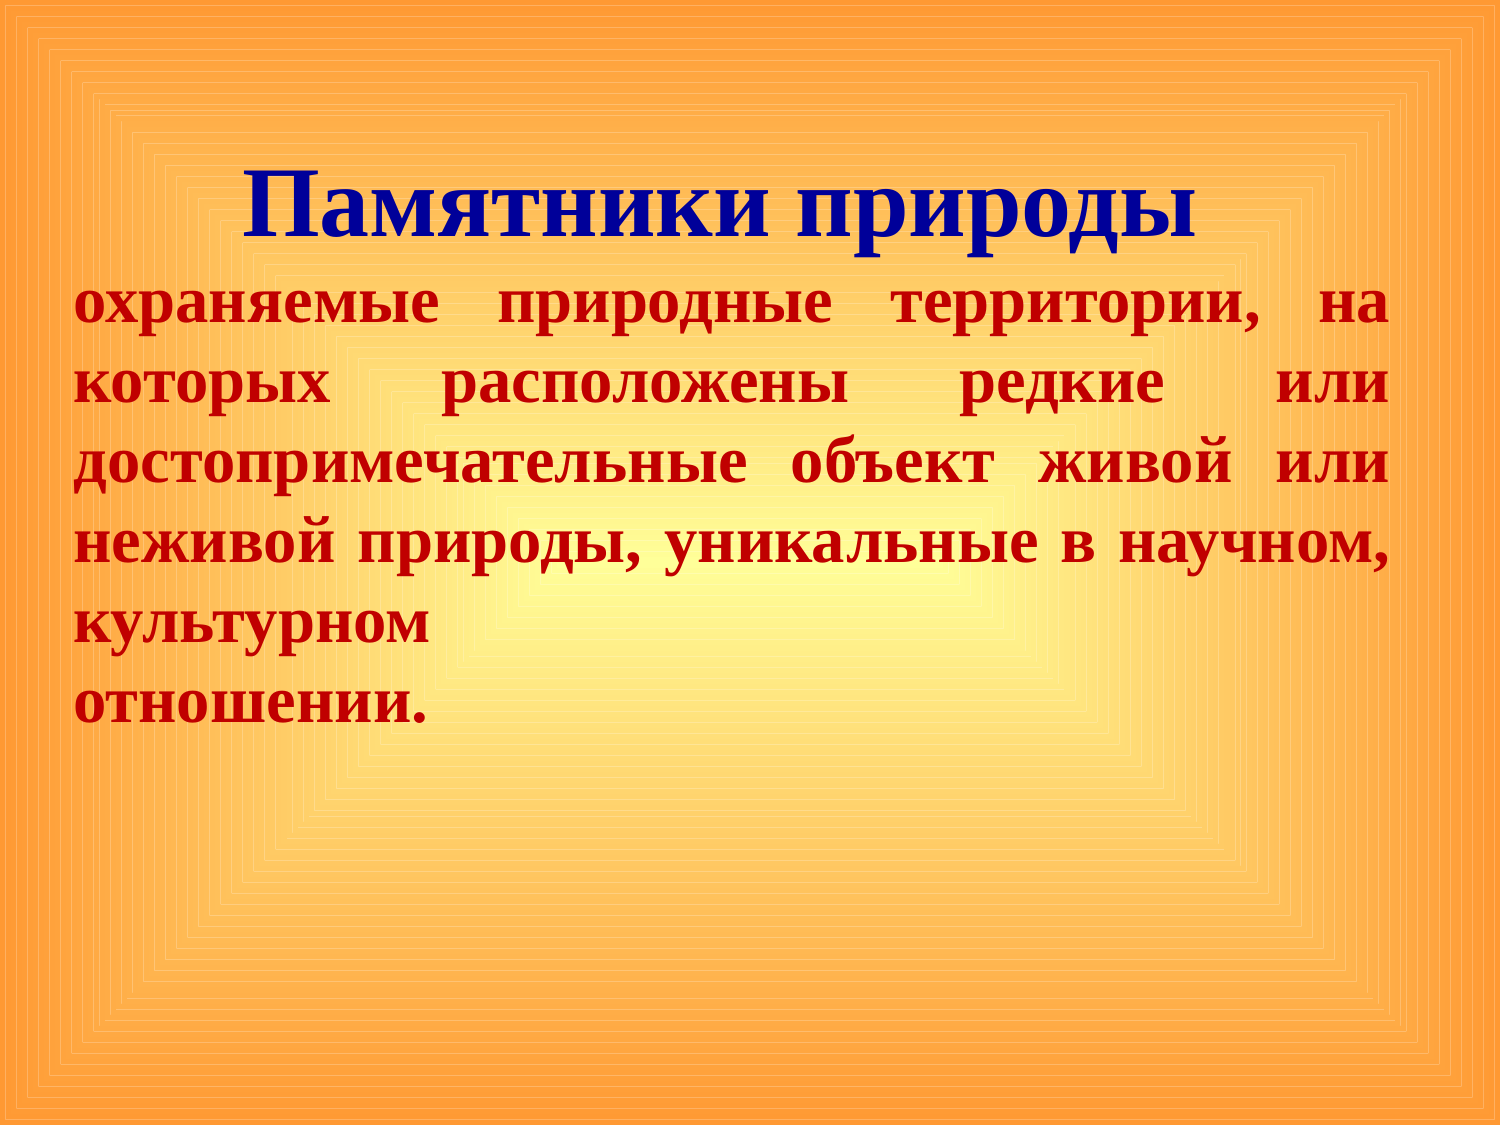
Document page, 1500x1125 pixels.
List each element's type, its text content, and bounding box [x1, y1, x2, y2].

text_box Памятники природы охраняемые природные территории, на которых расположены редкие или достопримечательные объект живой или неживой природы, уникальные в научном, культурном отношении. [58, 128, 1407, 744]
